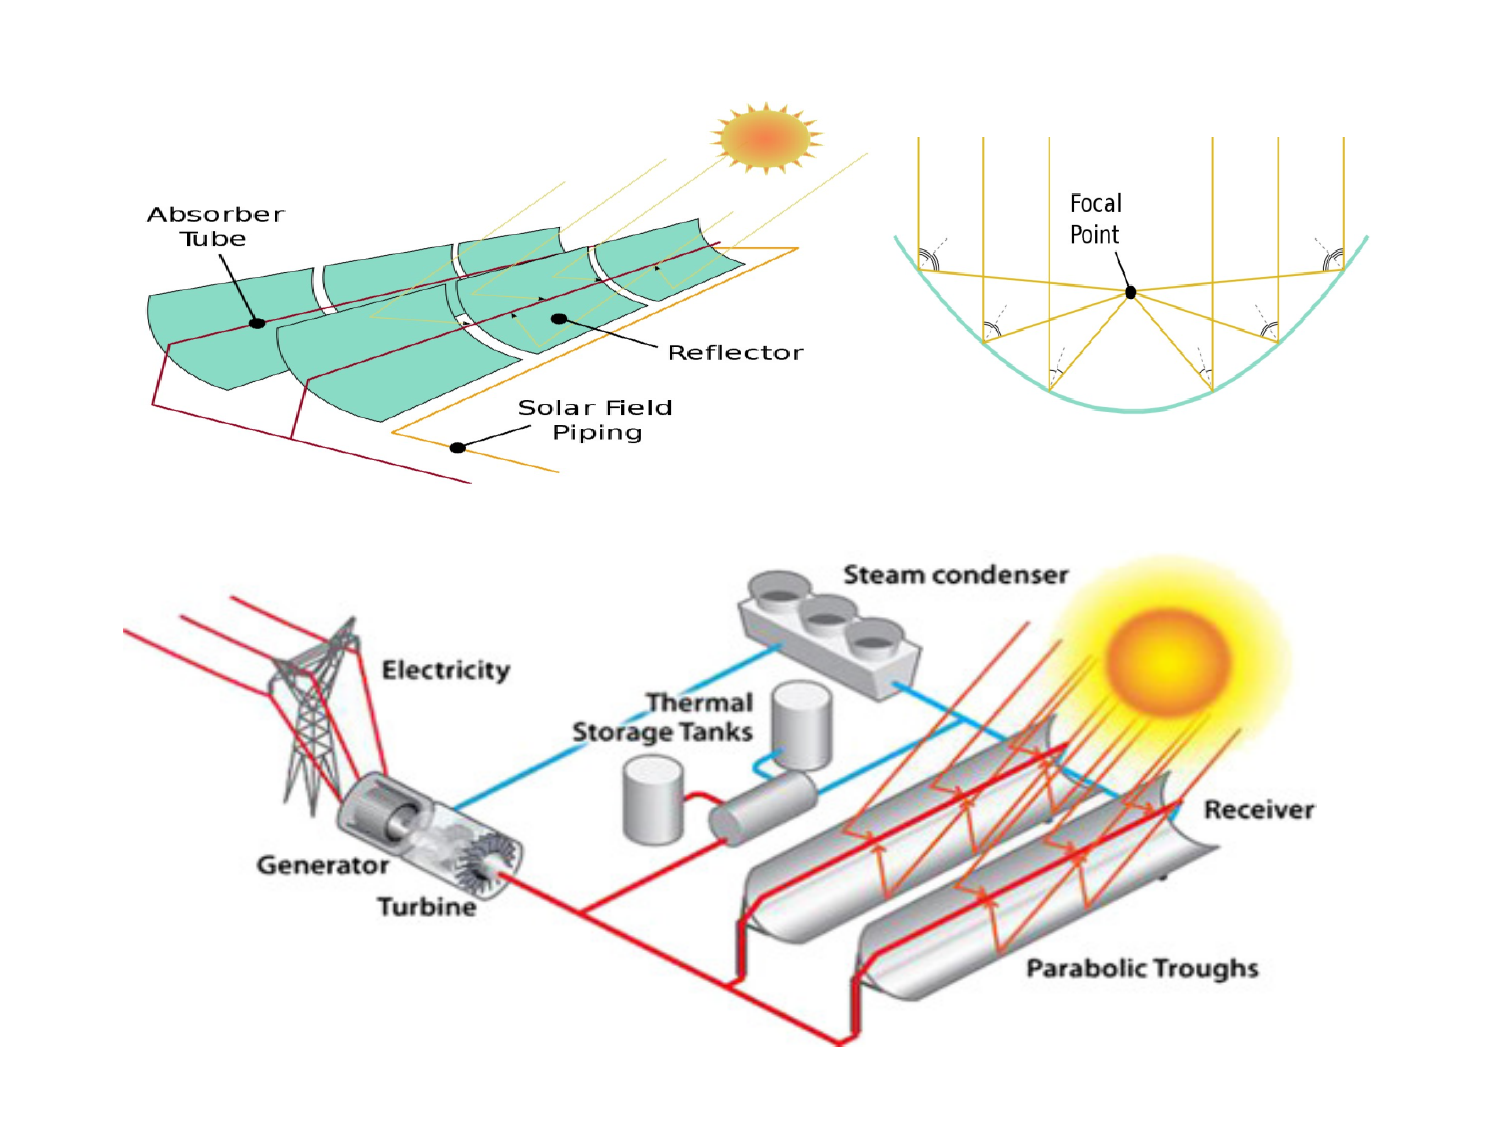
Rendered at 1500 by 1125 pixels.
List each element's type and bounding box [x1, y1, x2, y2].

list [100, 89, 871, 496]
picture [880, 136, 1389, 445]
picture [123, 550, 1318, 1048]
